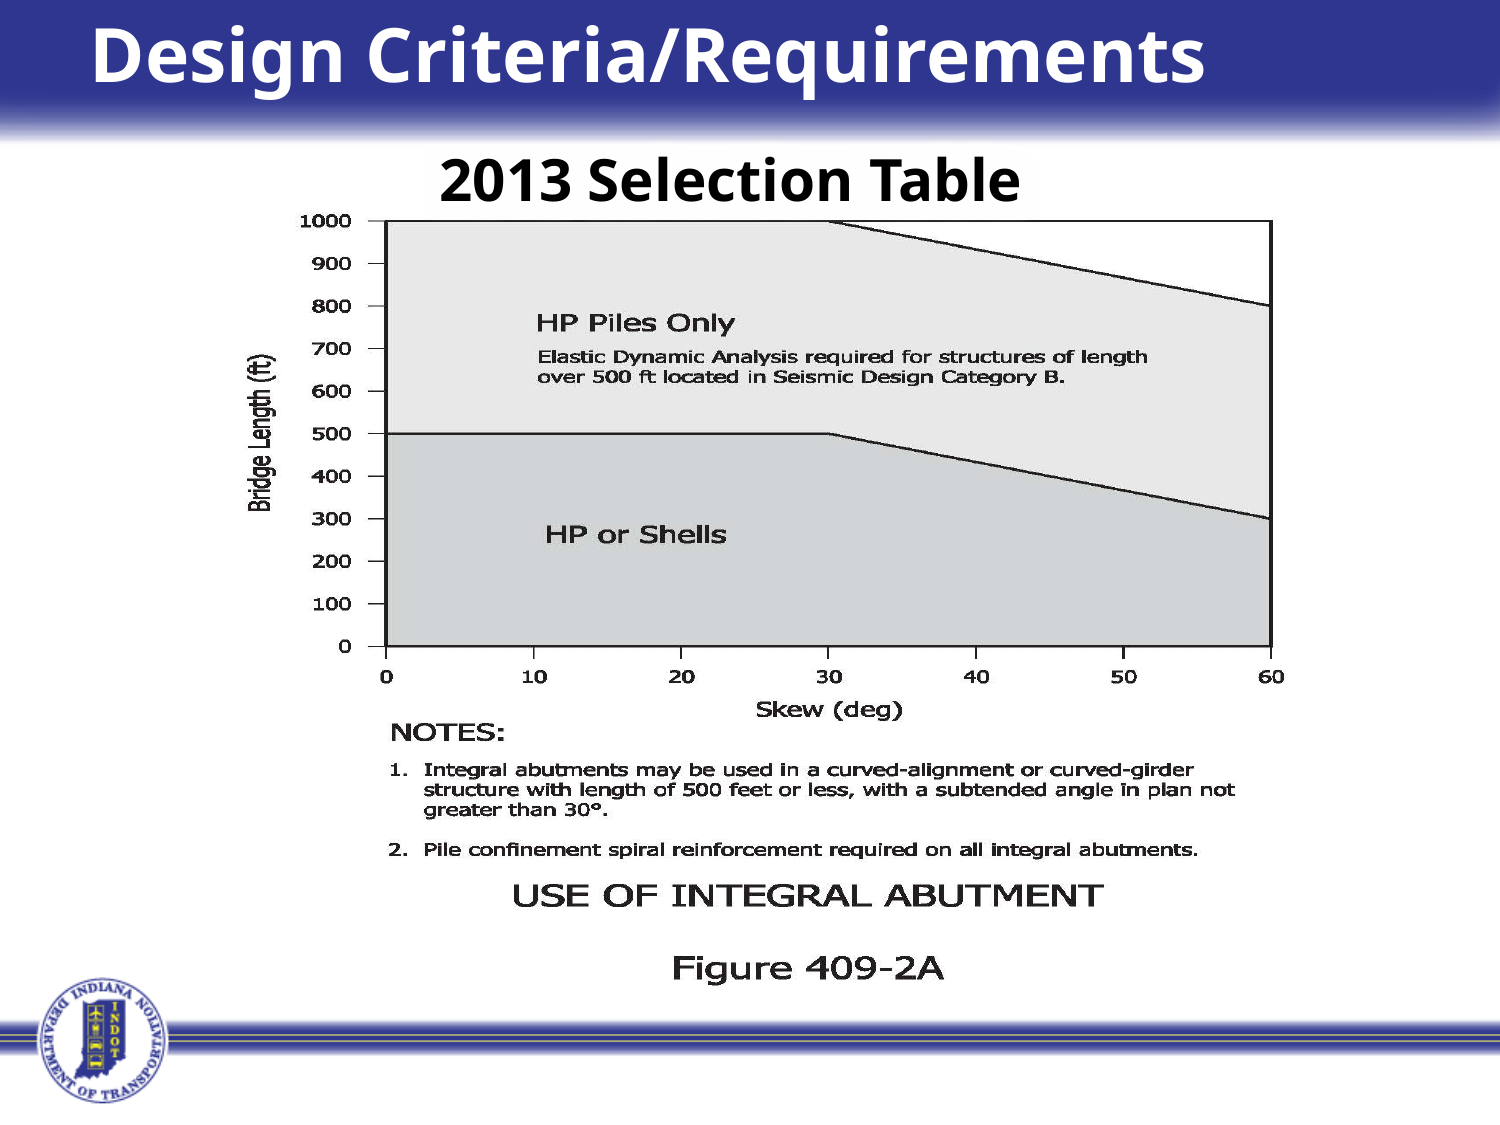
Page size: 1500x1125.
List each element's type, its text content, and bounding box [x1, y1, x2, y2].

picture [0, 0, 1500, 1125]
title Design Criteria/Requirements [75, 0, 1500, 138]
